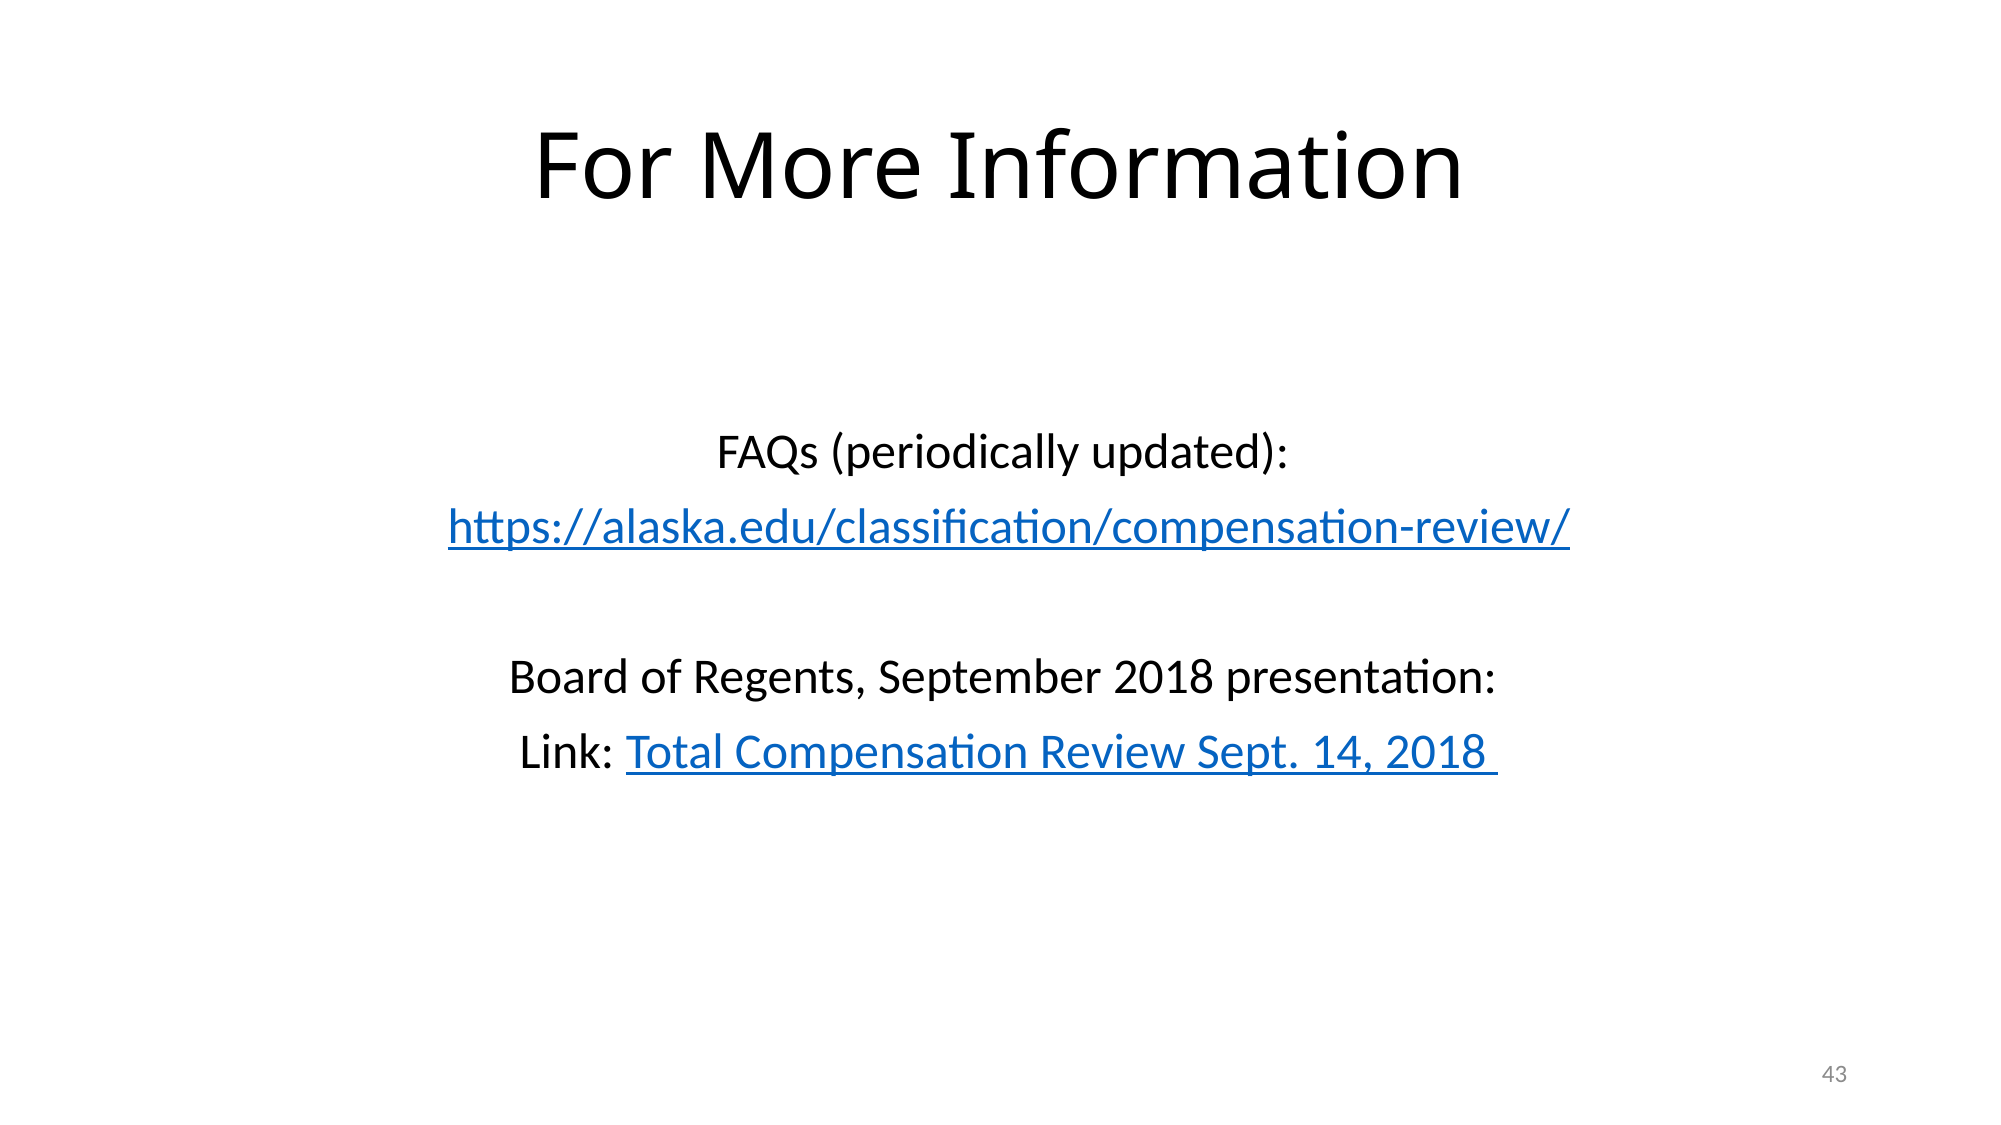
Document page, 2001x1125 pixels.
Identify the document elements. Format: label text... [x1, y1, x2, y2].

slide_number 43 [1412, 1042, 1863, 1103]
list FAQs (periodically updated): https://alaska.edu/classification/compensation-review/ Board of Regents, September 2018 presentation: Link: Total Compensation Review Sept. 14, 2018 [155, 262, 1863, 1005]
title For More Information [137, 59, 1863, 278]
